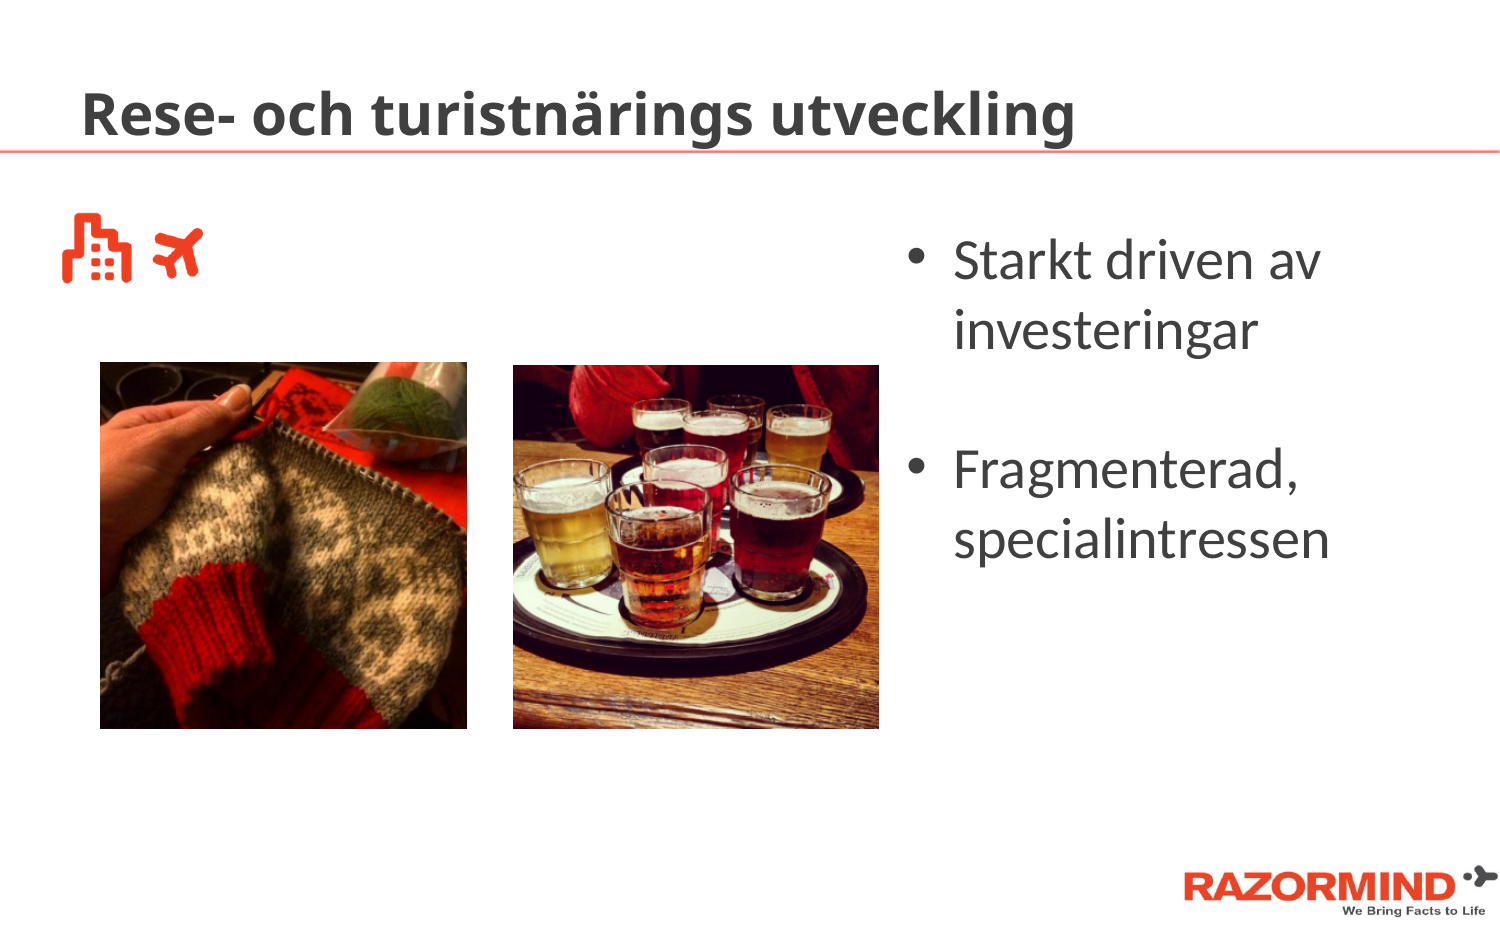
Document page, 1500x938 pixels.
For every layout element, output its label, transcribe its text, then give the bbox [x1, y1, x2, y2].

picture [0, 148, 75, 152]
picture [36, 204, 240, 294]
text_box Starkt driven av investeringar Fragmenterad, specialintressen [891, 213, 1471, 788]
title Rese- och turistnärings utveckling [75, 0, 1425, 153]
picture [513, 365, 879, 729]
picture [100, 362, 467, 729]
picture [1182, 842, 1500, 938]
picture [1425, 148, 1499, 152]
